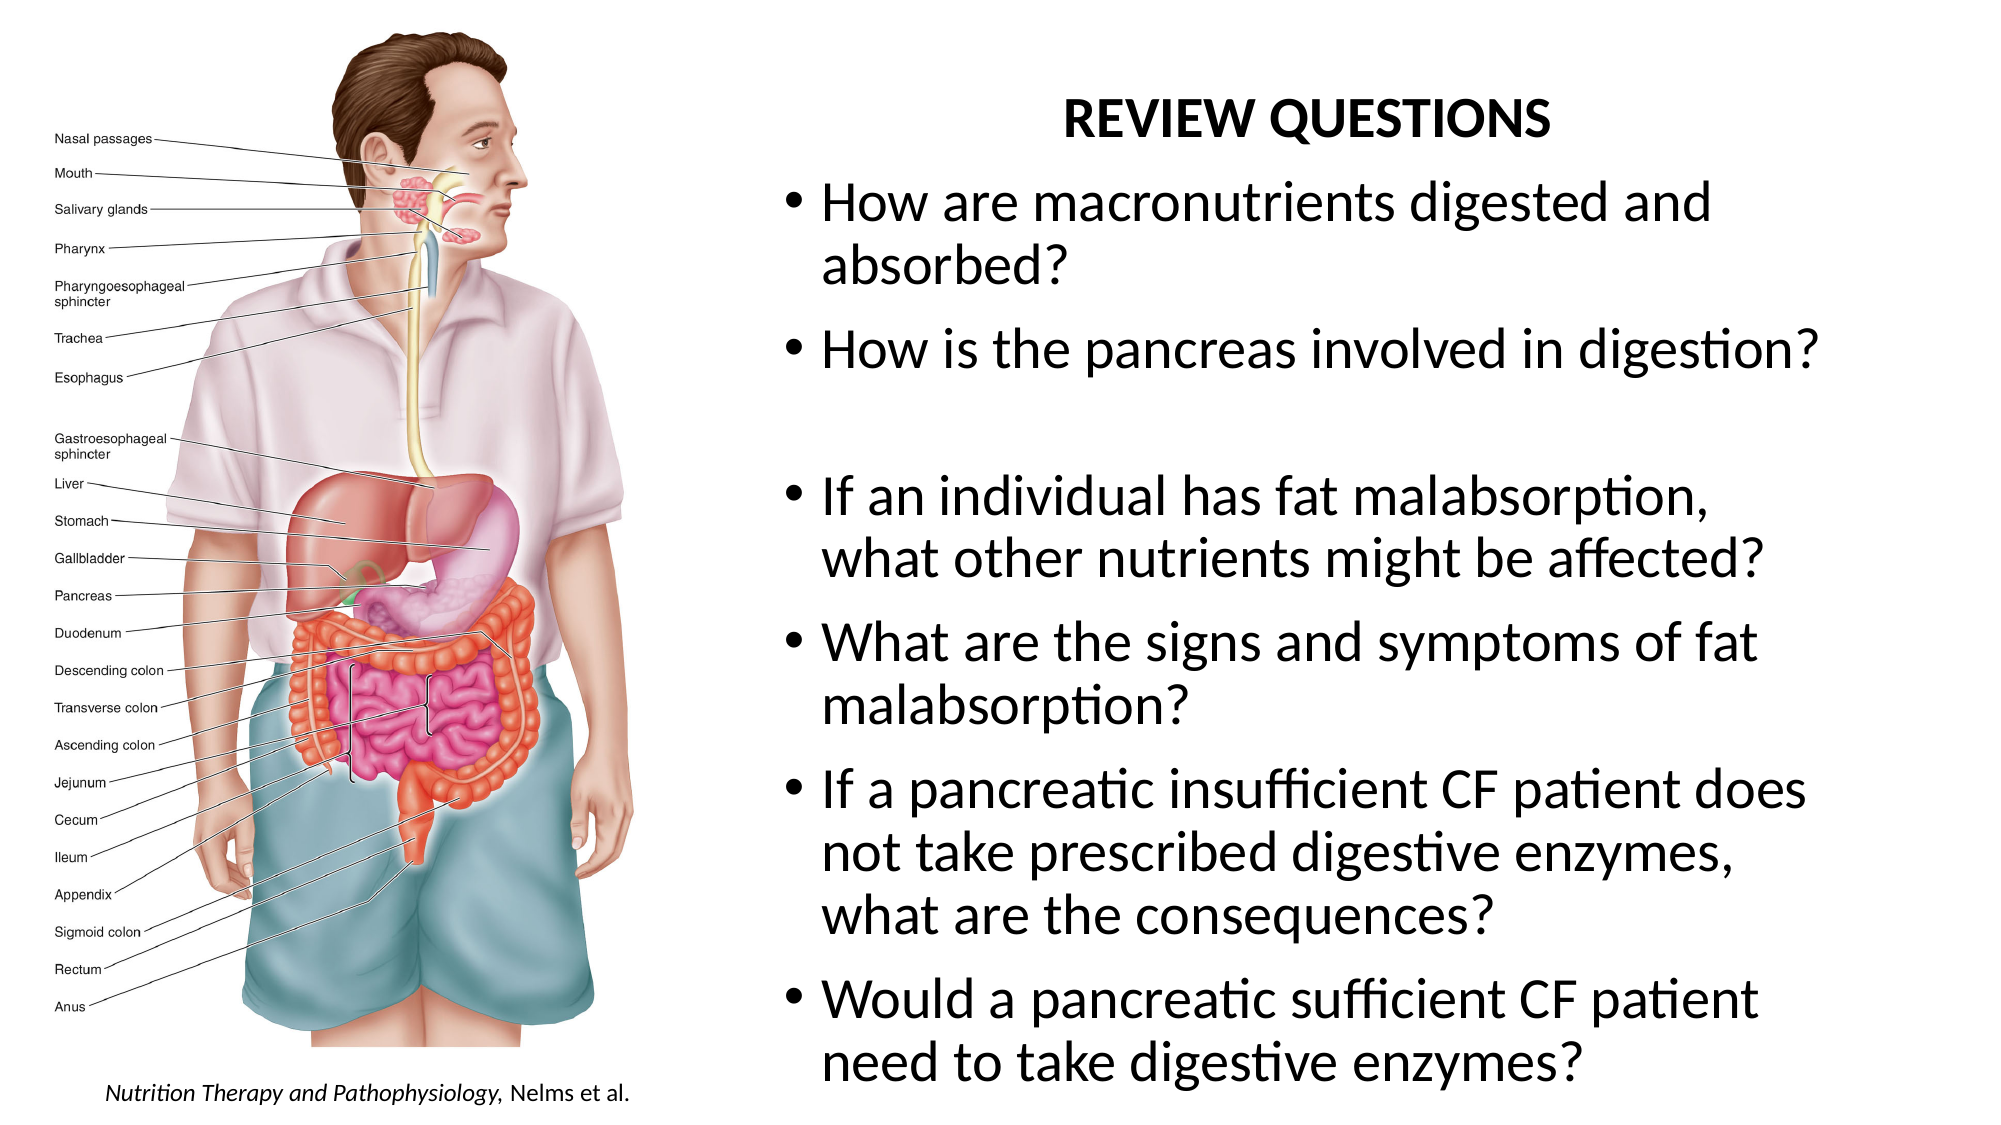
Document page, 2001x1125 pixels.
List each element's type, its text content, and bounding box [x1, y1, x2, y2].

picture [54, 24, 652, 1053]
text_box Nutrition Therapy and Pathophysiology, Nelms et al. [90, 1068, 675, 1114]
list REVIEW QUESTIONS How are macronutrients digested and absorbed? How is the pancreas involved in digestion? If an individual has fat malabsorption, what other nutrients might be affected? What are the signs and symptoms of fat malabsorption? If a pancreatic insufficient CF patient does not take prescribed digestive enzymes, what are the consequences? Would a pancreatic sufficient CF patient need to take digestive enzymes? [768, 79, 1848, 1069]
